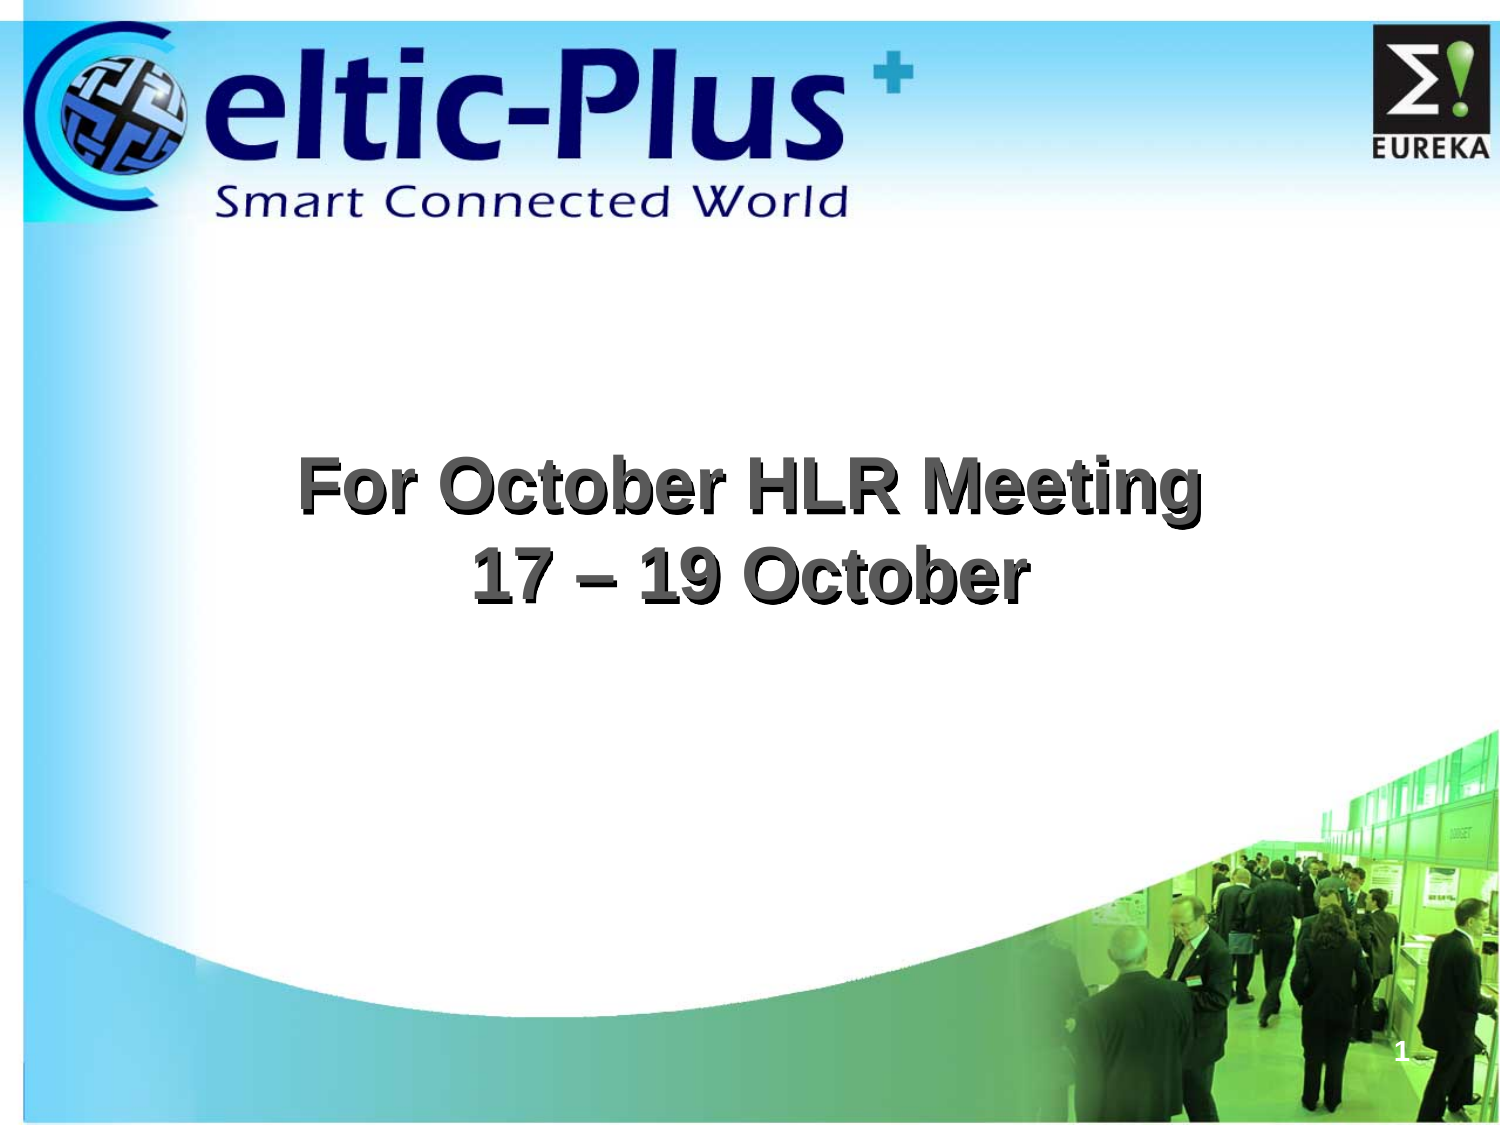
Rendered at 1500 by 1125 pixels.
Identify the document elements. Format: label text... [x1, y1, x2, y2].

slide_number 1 [1074, 1024, 1425, 1103]
picture [0, 0, 1500, 1125]
title For October HLR Meeting 17 – 19 October [112, 404, 1388, 646]
